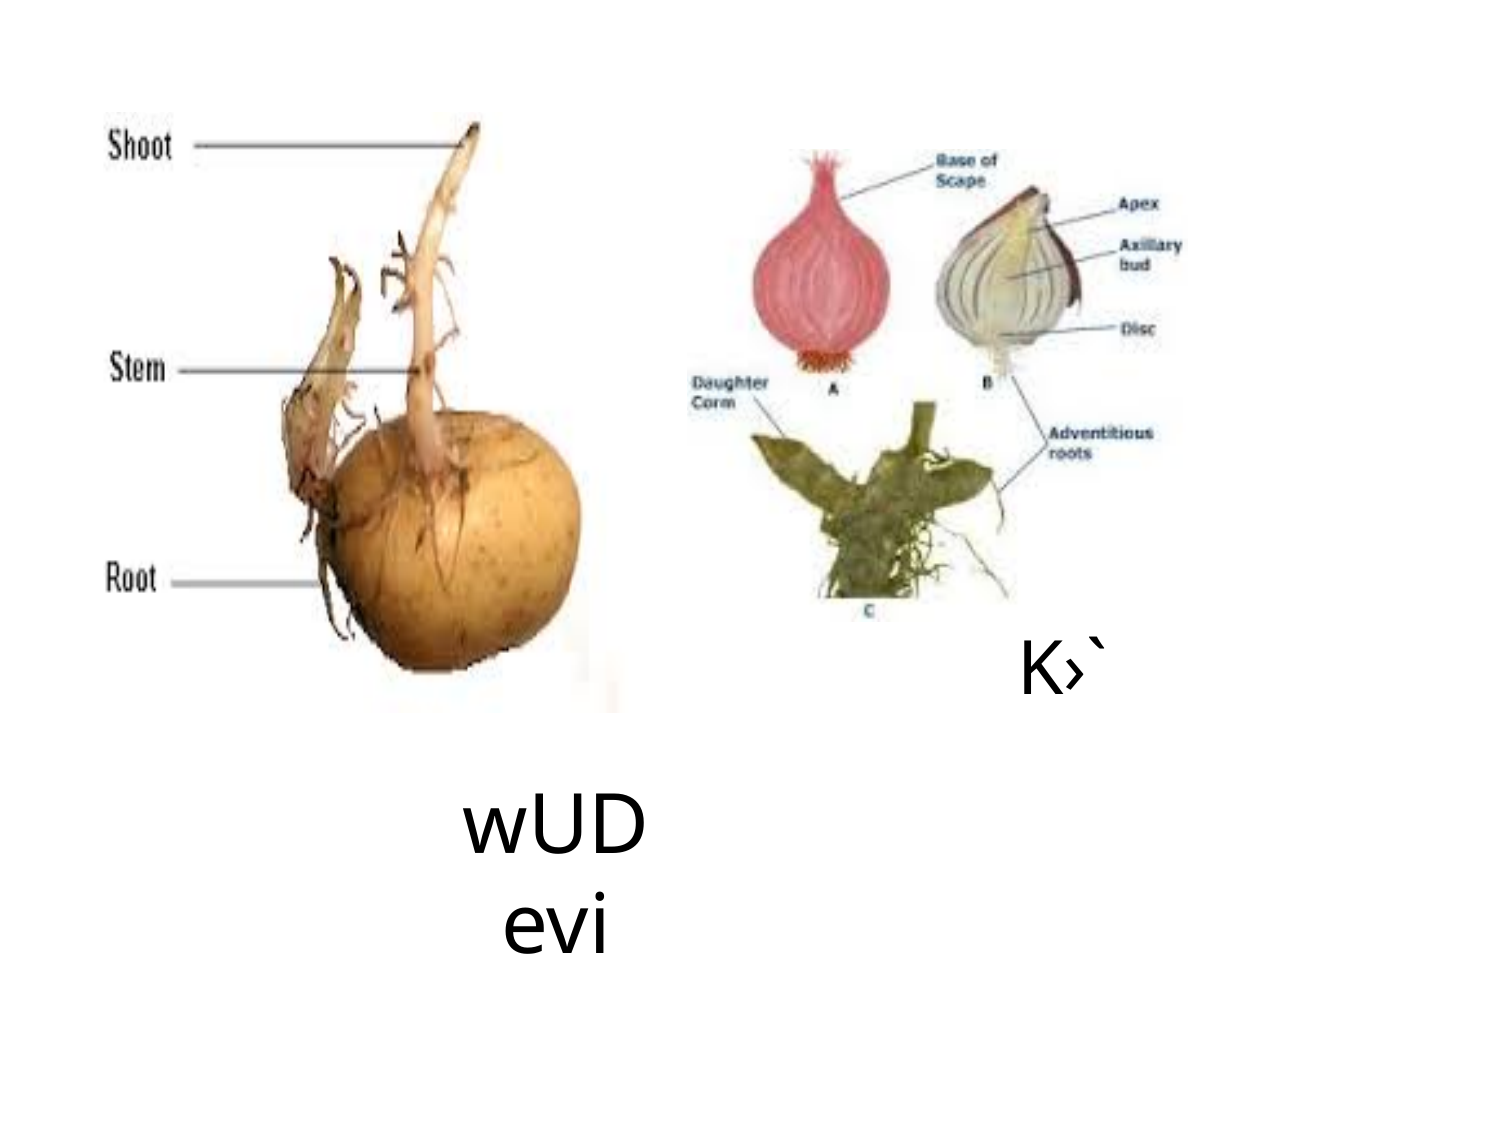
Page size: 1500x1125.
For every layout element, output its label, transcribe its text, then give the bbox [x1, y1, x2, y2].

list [87, 112, 651, 713]
text_box K›` [874, 612, 1250, 718]
picture [687, 149, 1188, 622]
text_box wUDevi [437, 762, 675, 978]
